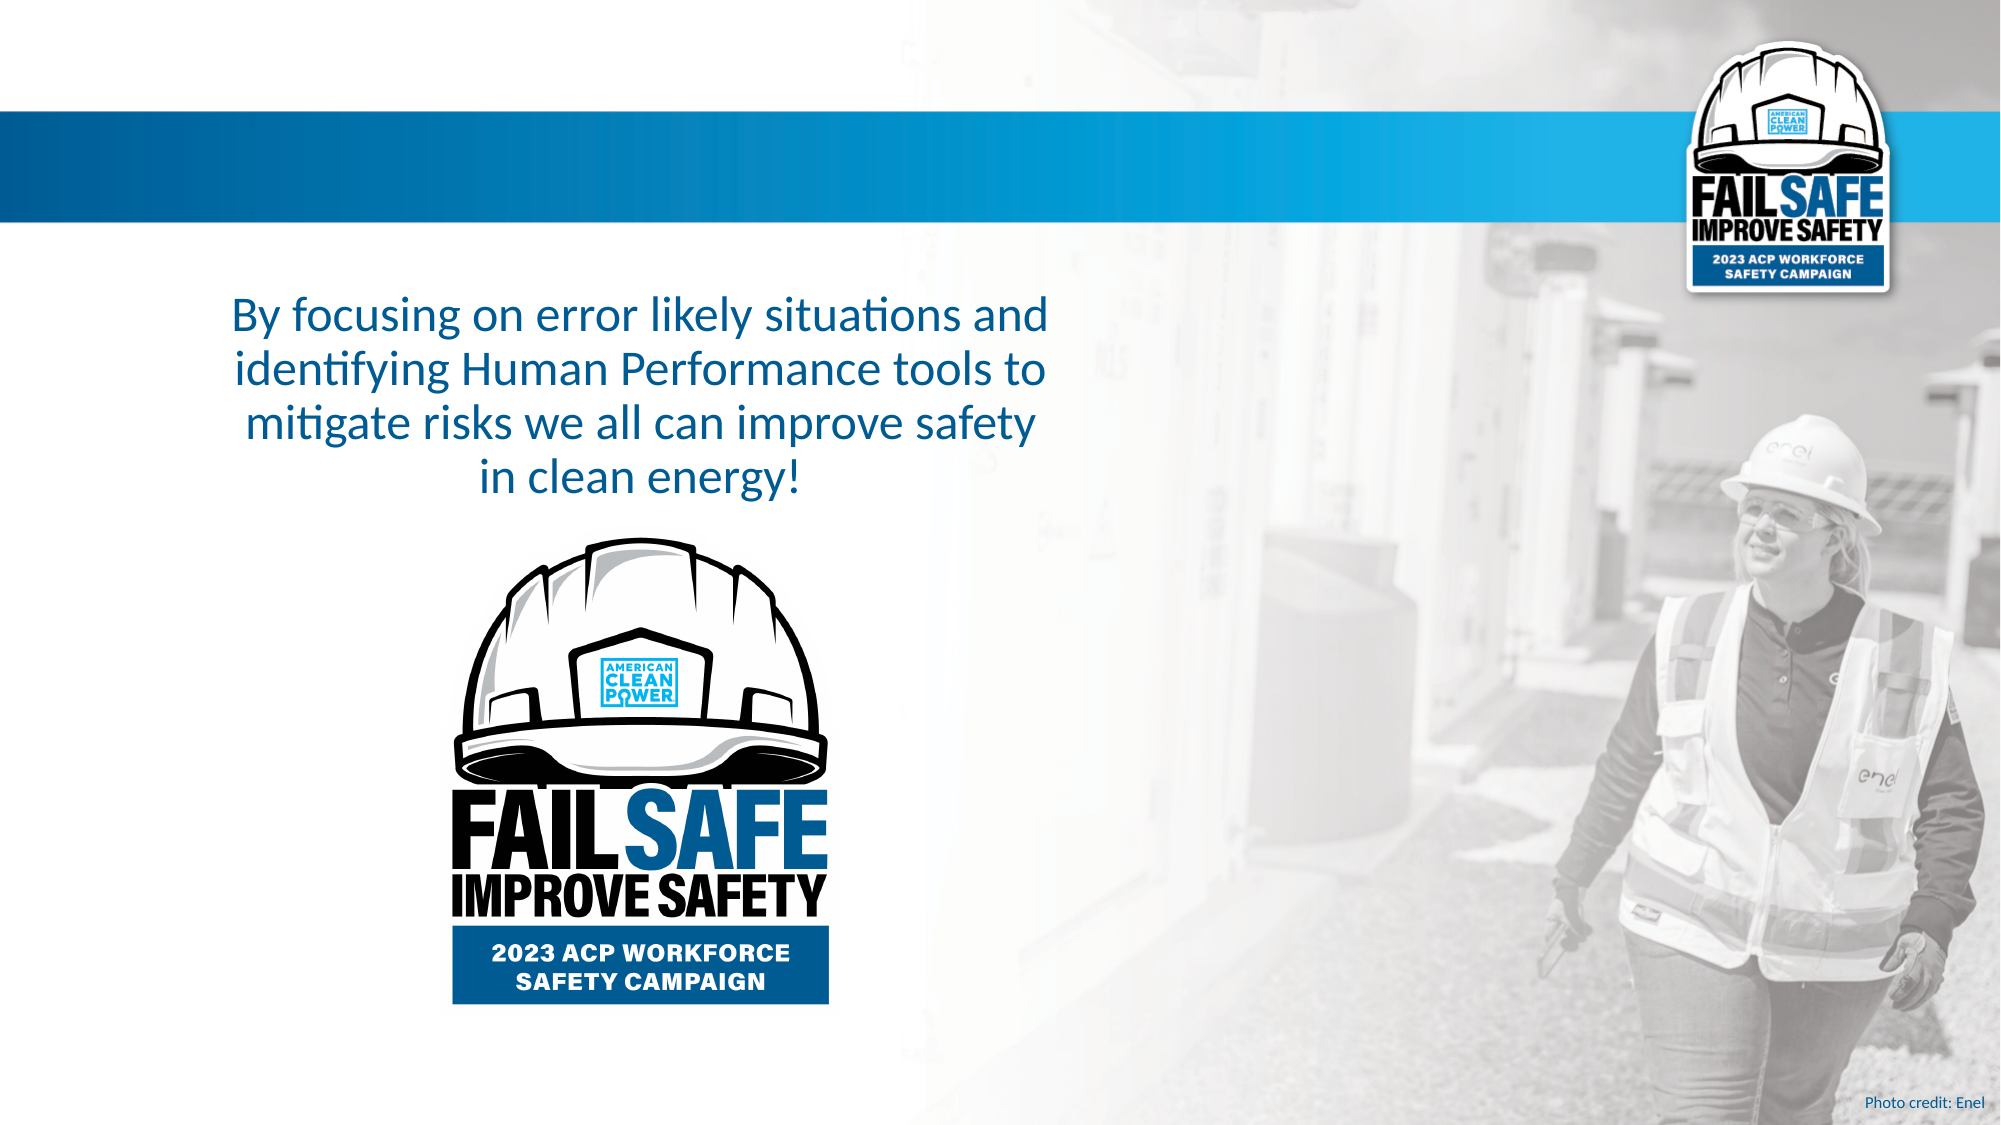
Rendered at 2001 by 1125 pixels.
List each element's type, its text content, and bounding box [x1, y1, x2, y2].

picture [0, 0, 2001, 1125]
subtitle By focusing on error likely situations and identifying Human Performance tools to mitigate risks we all can improve safety in clean energy! [212, 281, 1070, 553]
text_box Photo credit: Enel [1740, 1084, 2000, 1120]
